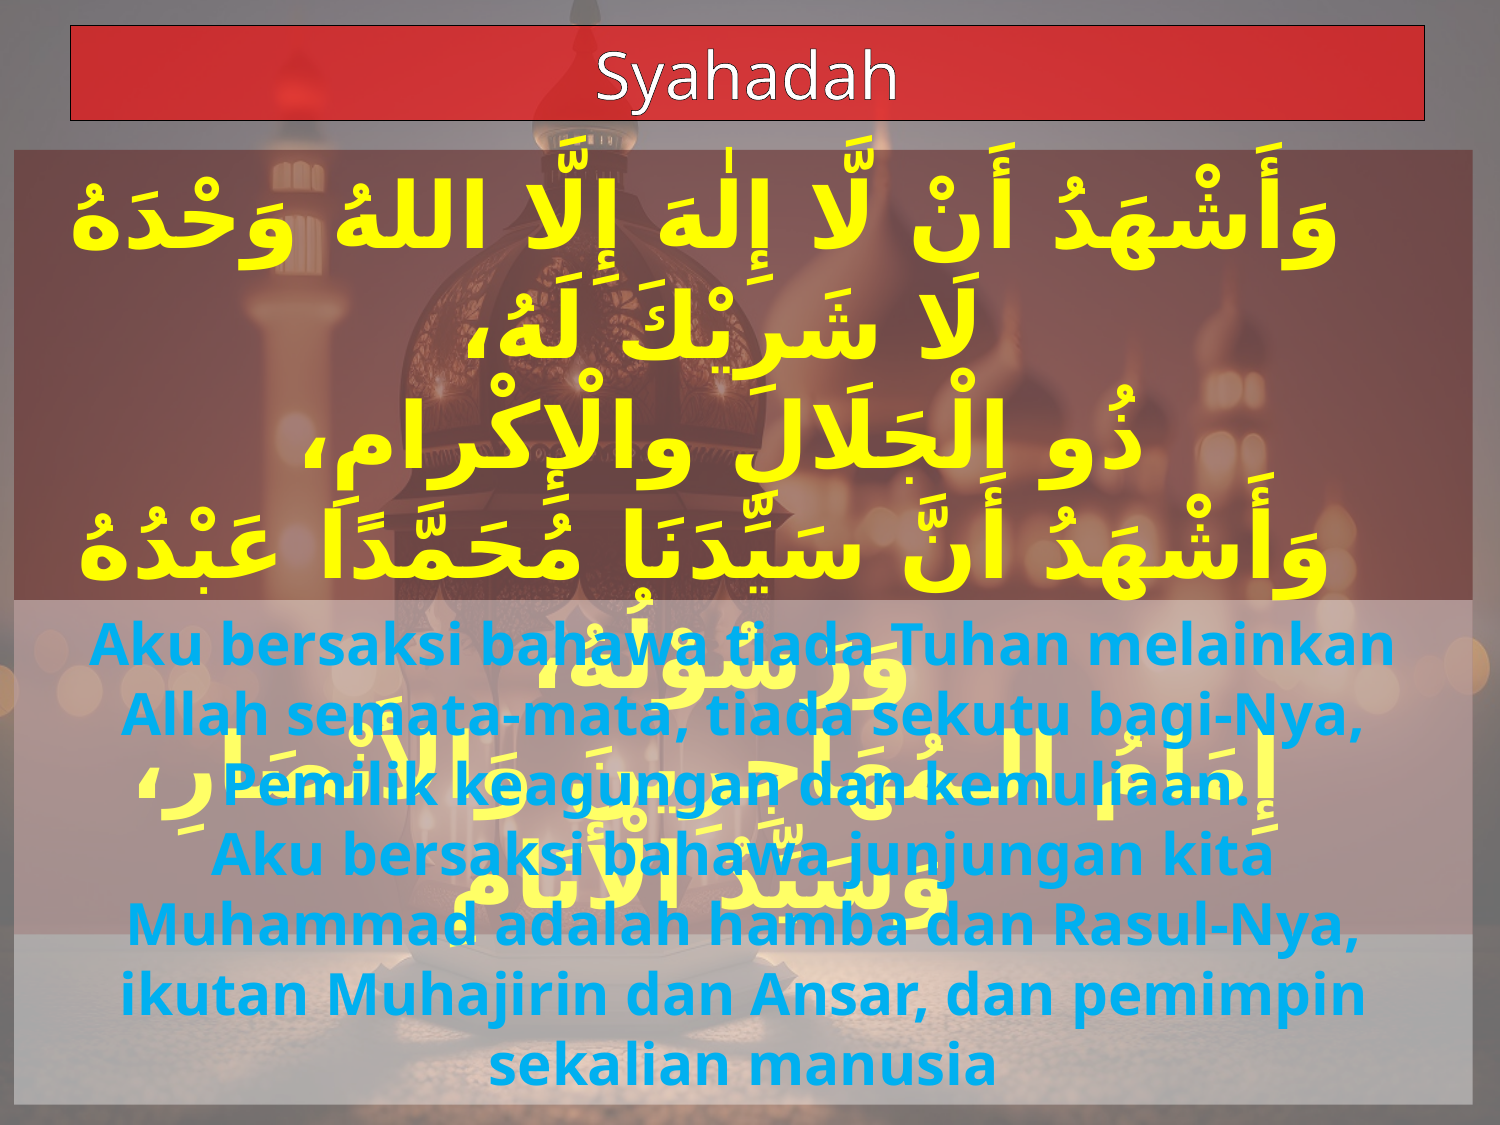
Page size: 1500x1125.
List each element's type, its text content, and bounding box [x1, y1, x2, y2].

text_box Aku bersaksi bahawa tiada Tuhan melainkan Allah semata-mata, tiada sekutu bagi-Nya, Pemilik keagungan dan kemuliaan. Aku bersaksi bahawa junjungan kita Muhammad adalah hamba dan Rasul-Nya, ikutan Muhajirin dan Ansar, dan pemimpin sekalian manusia [14, 600, 1473, 1105]
text_box Syahadah [70, 25, 1425, 121]
text_box وَأَشْهَدُ أَنْ لَّا إِلٰهَ إِلَّا اللهُ وَحْدَهُ لَا شَرِيْكَ لَهُ، ذُو الْجَلَالِ والْإِكْرامِ، وَأَشْهَدُ أَنَّ سَيِّدَنَا مُحَمَّدًا عَبْدُهُ وَرَسُوْلُهُ، إِمَامُ الـمُهَاجِرِينَ وَالأَنْصَارِ، وَسَيِّدُ الْأَنَامِ [14, 149, 1473, 600]
